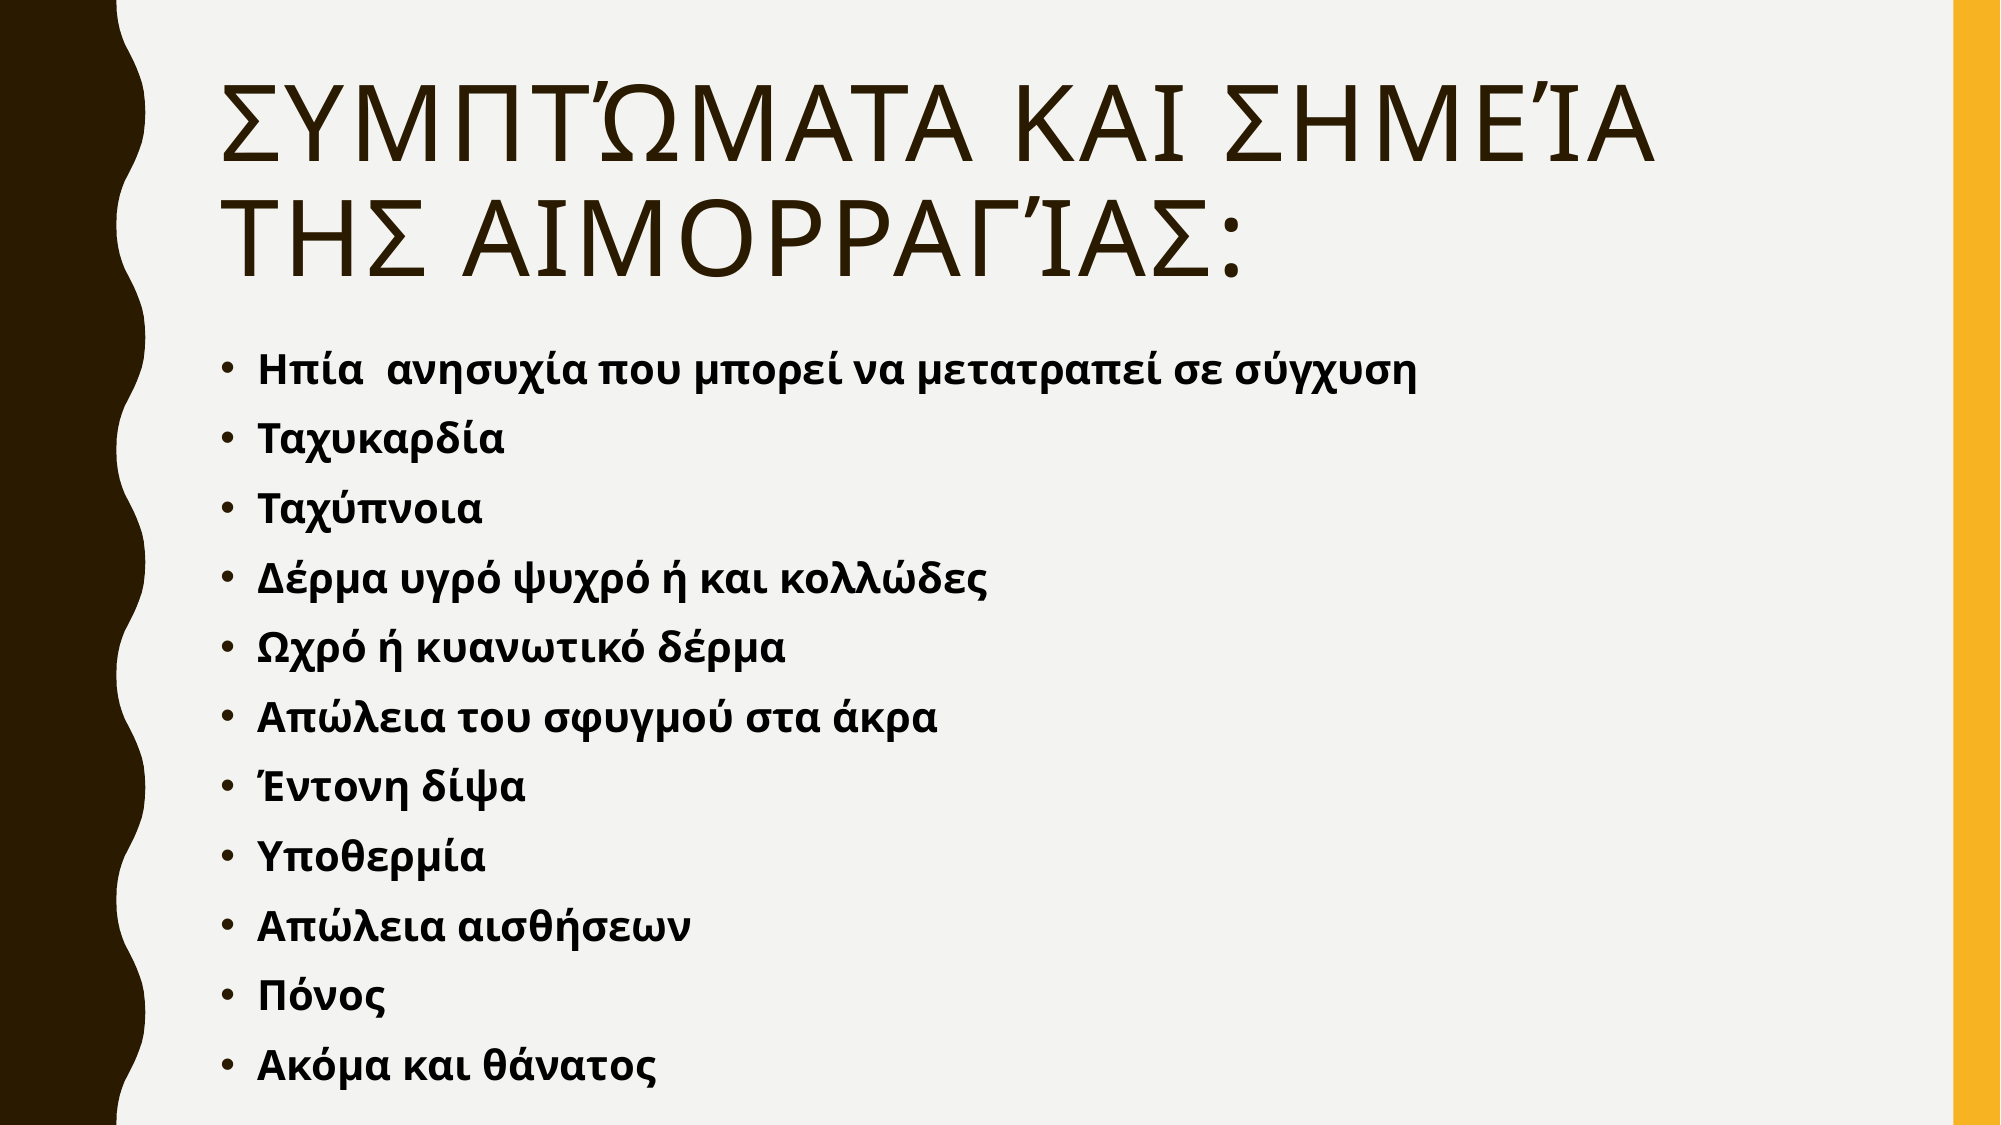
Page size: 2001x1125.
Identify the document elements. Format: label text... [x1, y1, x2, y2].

title Συμπτώματα και σημεία της αιμορραγίας: [205, 62, 1875, 308]
list Ηπία ανησυχία που μπορεί να μετατραπεί σε σύγχυση Ταχυκαρδία Ταχύπνοια Δέρμα υγρό ψυχρό ή και κολλώδες Ωχρό ή κυανωτικό δέρμα Απώλεια του σφυγμού στα άκρα Έντονη δίψα Υποθερμία Απώλεια αισθήσεων Πόνος Ακόμα και θάνατος [205, 329, 1875, 1125]
